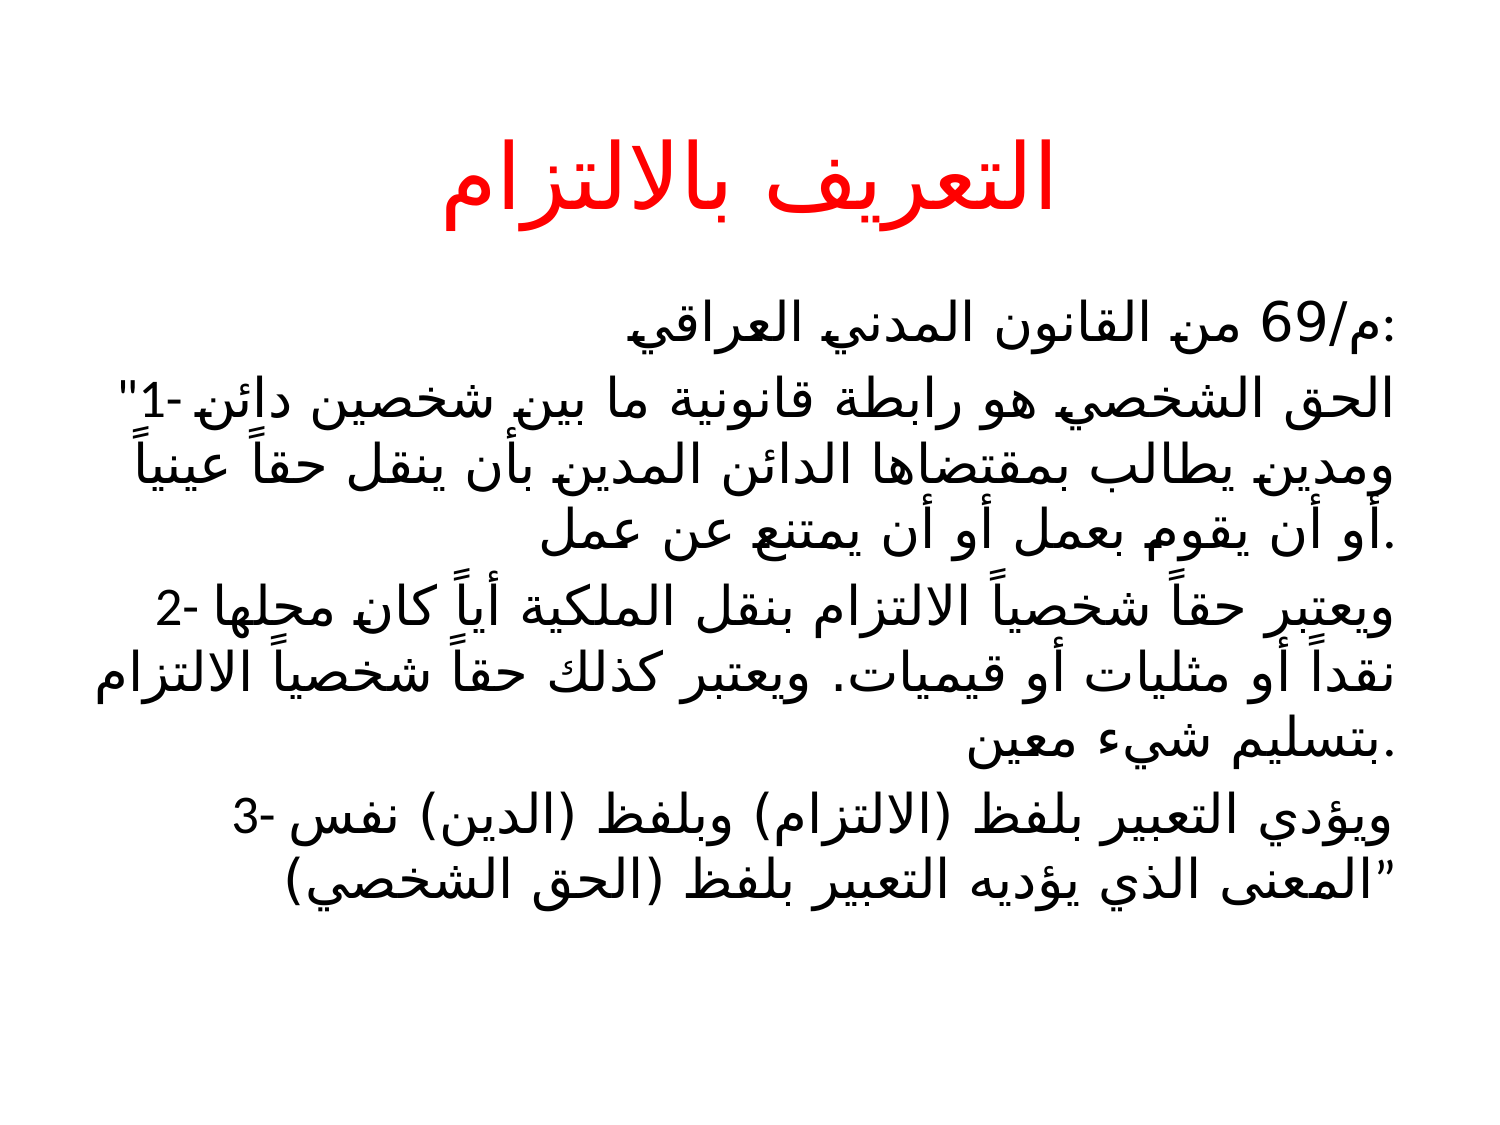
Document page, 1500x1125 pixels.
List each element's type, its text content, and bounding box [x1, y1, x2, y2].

subtitle م/69 من القانون المدني العراقي: "1- الحق الشخصي هو رابطة قانونية ما بين شخصين دائن ومدين يطالب بمقتضاها الدائن المدين بأن ينقل حقاً عينياً أو أن يقوم بعمل أو أن يمتنع عن عمل. 2- ويعتبر حقاً شخصياً الالتزام بنقل الملكية أياً كان محلها نقداً أو مثليات أو قيميات. ويعتبر كذلك حقاً شخصياً الالتزام بتسليم شيء معين. 3- ويؤدي التعبير بلفظ (الالتزام) وبلفظ (الدين) نفس المعنى الذي يؤديه التعبير بلفظ (الحق الشخصي)” [76, 278, 1412, 925]
title التعريف بالالتزام [112, 66, 1388, 278]
